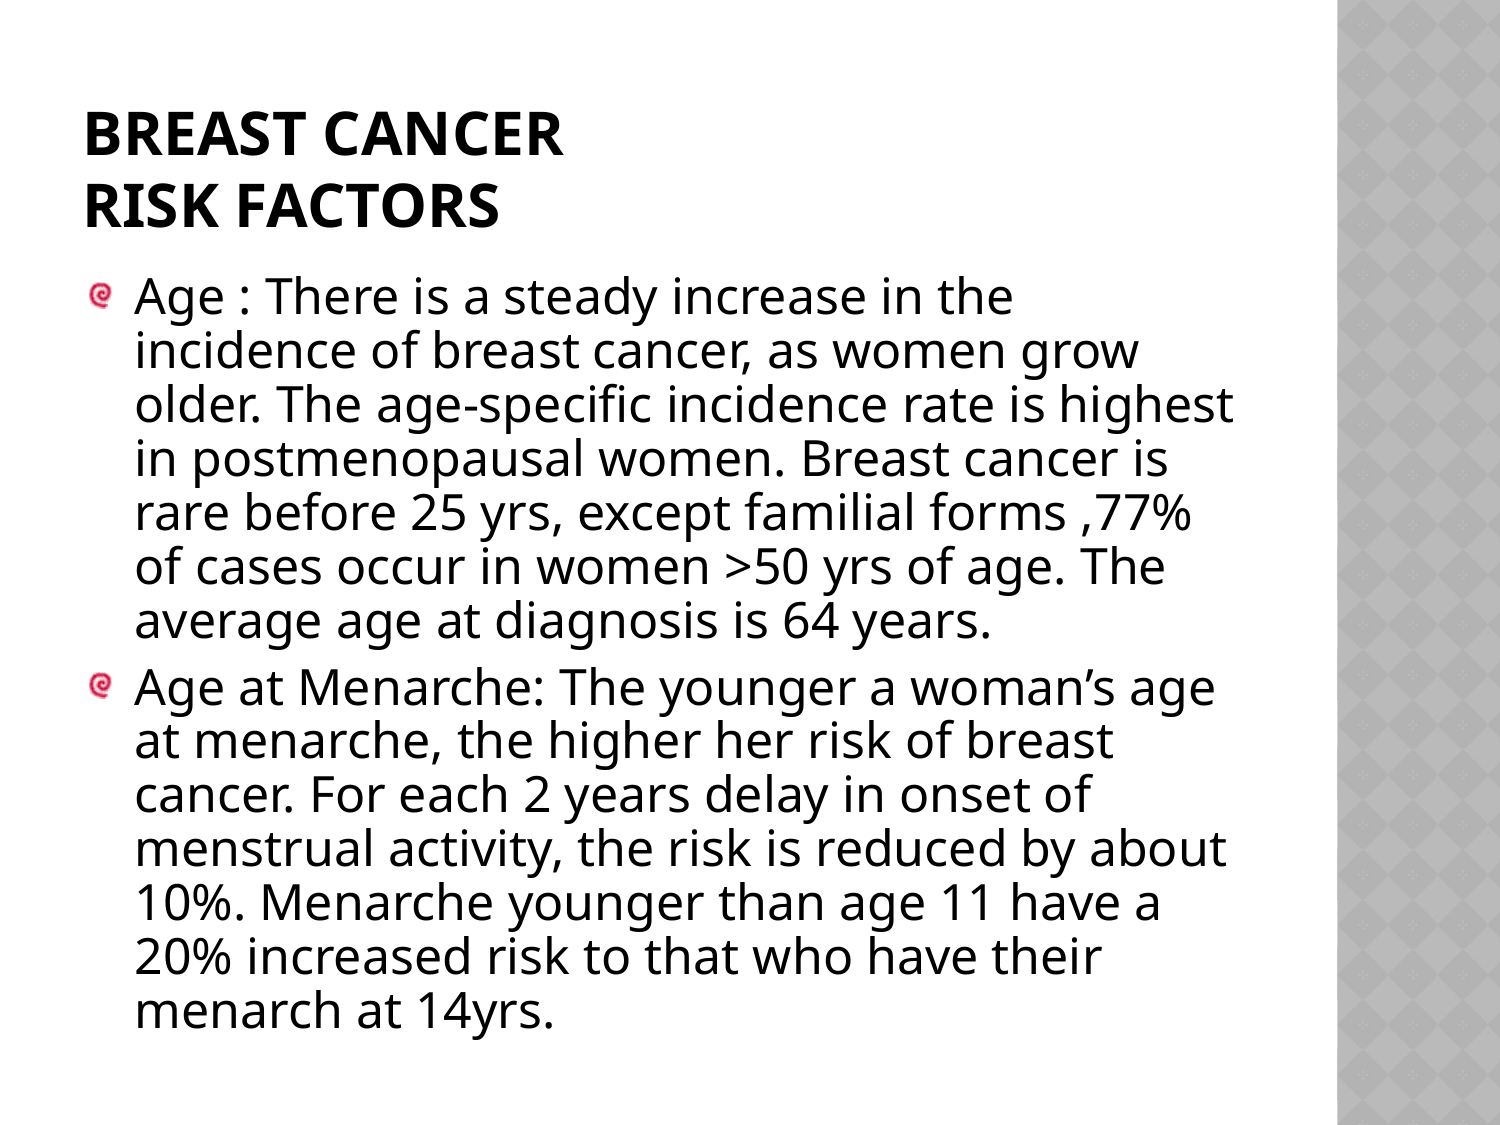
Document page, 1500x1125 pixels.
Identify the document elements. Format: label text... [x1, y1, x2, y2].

picture [89, 282, 114, 309]
picture [89, 672, 114, 699]
title Breast Cancer Risk Factors [75, 52, 1263, 240]
list Age : There is a steady increase in the incidence of breast cancer, as women grow older. The age-specific incidence rate is highest in postmenopausal women. Breast cancer is rare before 25 yrs, except familial forms ,77% of cases occur in women >50 yrs of age. The average age at diagnosis is 64 years. Age at Menarche: The younger a woman’s age at menarche, the higher her risk of breast cancer. For each 2 years delay in onset of menstrual activity, the risk is reduced by about 10%. Menarche younger than age 11 have a 20% increased risk to that who have their menarch at 14yrs. [75, 264, 1263, 1059]
